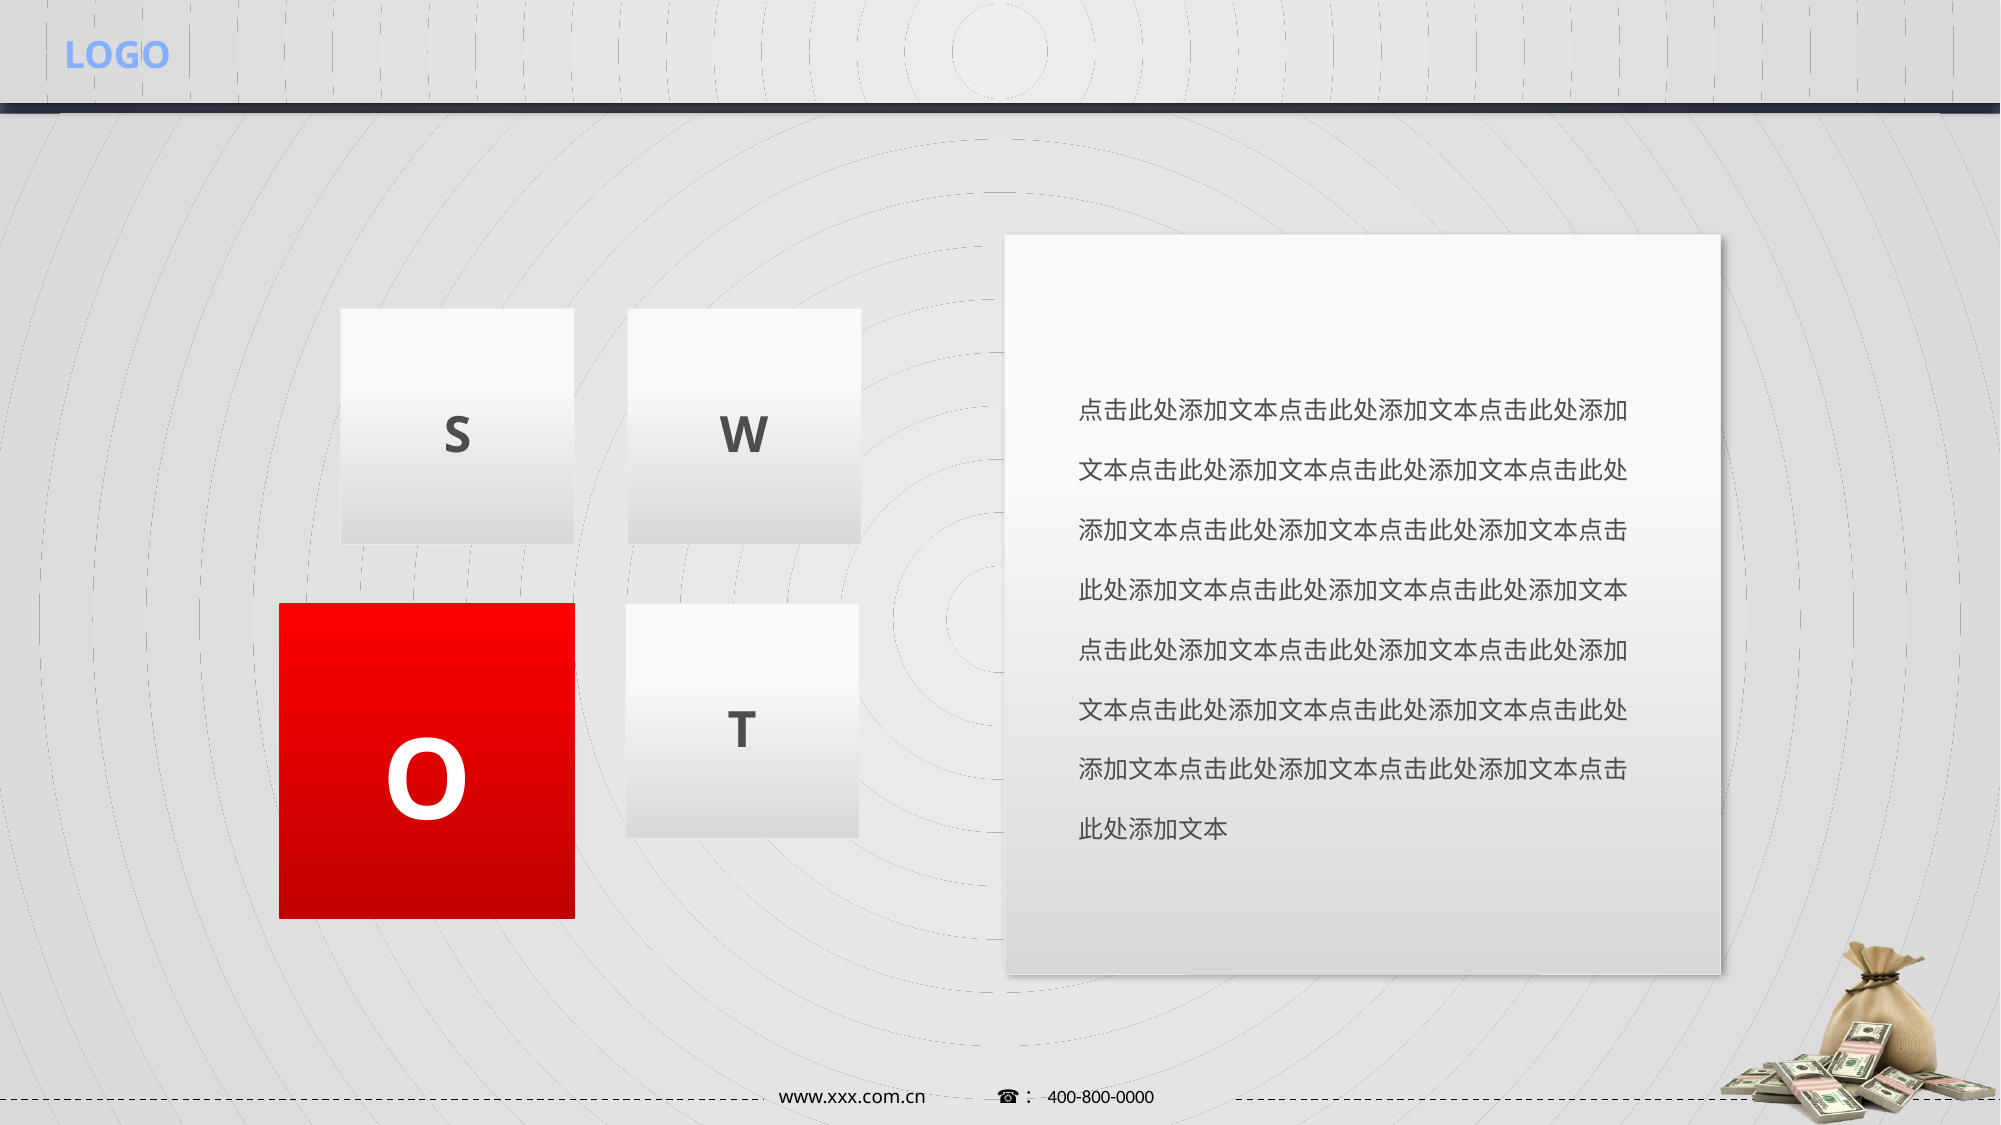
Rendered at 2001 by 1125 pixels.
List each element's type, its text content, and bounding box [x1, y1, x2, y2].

text_box T [624, 603, 859, 839]
picture [0, 103, 2000, 113]
text_box O [279, 603, 575, 919]
text_box W [626, 308, 861, 544]
text_box S [340, 308, 575, 544]
picture [1720, 941, 1996, 1125]
text_box 点击此处添加文本点击此处添加文本点击此处添加文本点击此处添加文本点击此处添加文本点击此处添加文本点击此处添加文本点击此处添加文本点击此处添加文本点击此处添加文本点击此处添加文本点击此处添加文本点击此处添加文本点击此处添加文本点击此处添加文本点击此处添加文本点击此处添加文本点击此处添加文本点击此处添加文本点击此处添加文本 [1004, 234, 1721, 974]
